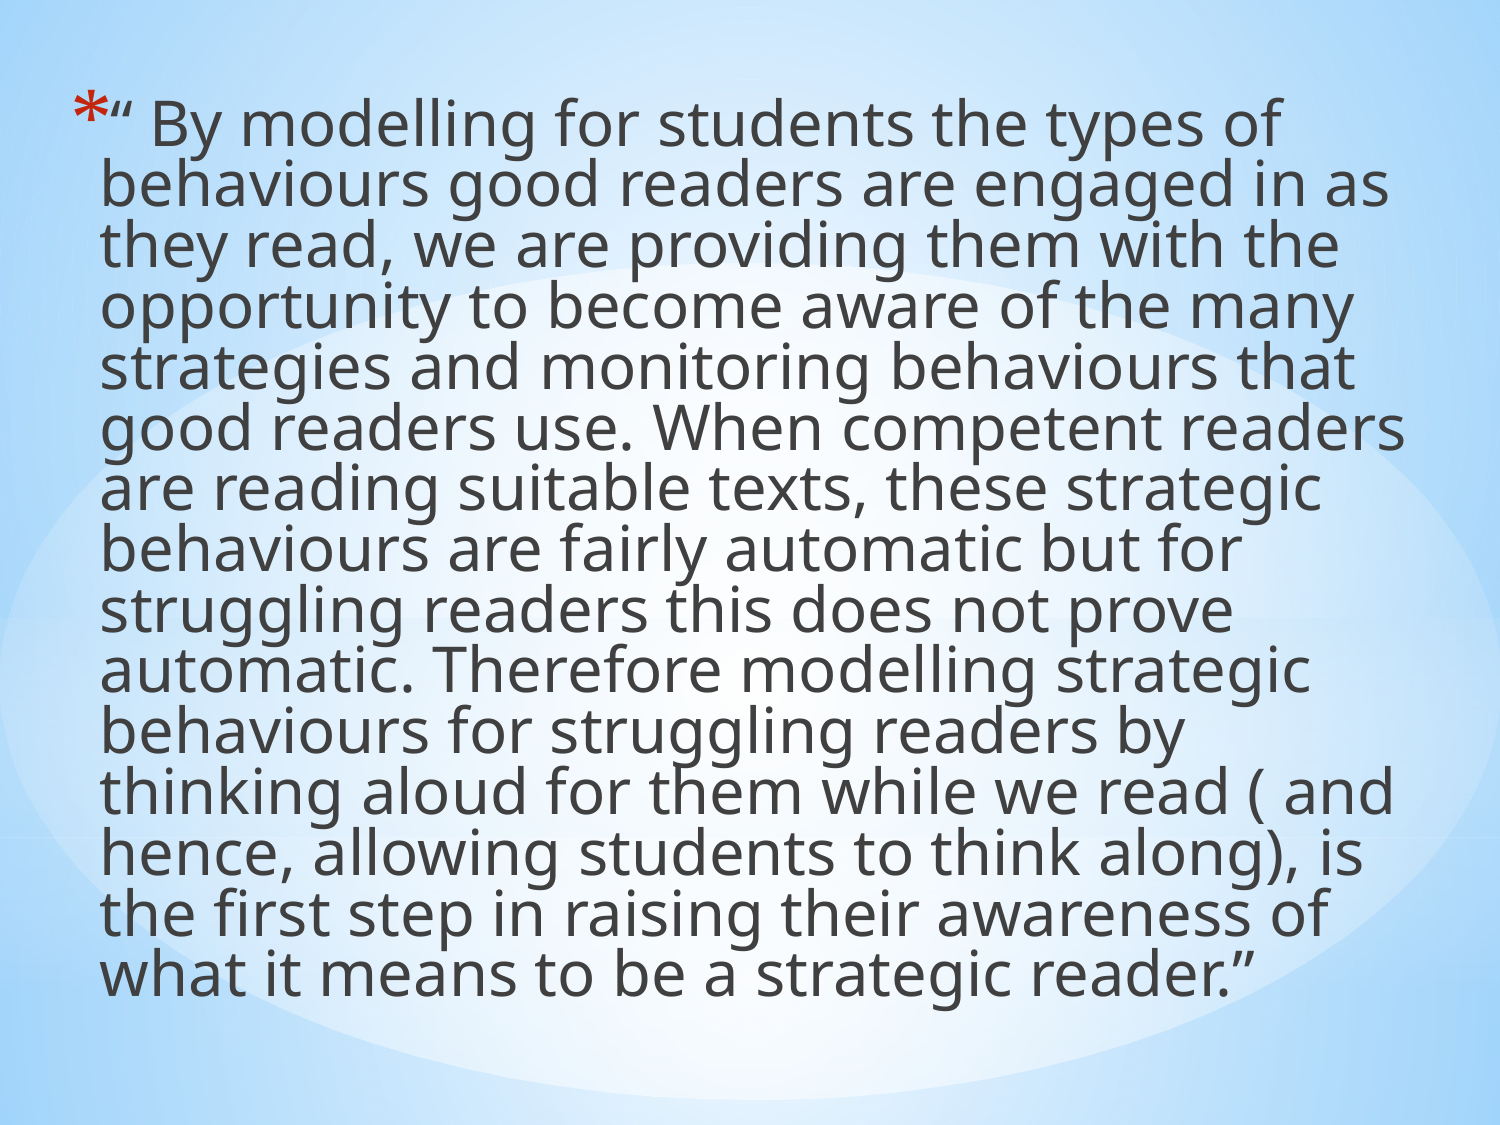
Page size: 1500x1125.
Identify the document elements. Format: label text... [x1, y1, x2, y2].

list “ By modelling for students the types of behaviours good readers are engaged in as they read, we are providing them with the opportunity to become aware of the many strategies and monitoring behaviours that good readers use. When competent readers are reading suitable texts, these strategic behaviours are fairly automatic but for struggling readers this does not prove automatic. Therefore modelling strategic behaviours for struggling readers by thinking aloud for them while we read ( and hence, allowing students to think along), is the first step in raising their awareness of what it means to be a strategic reader.” [49, 90, 1451, 1035]
